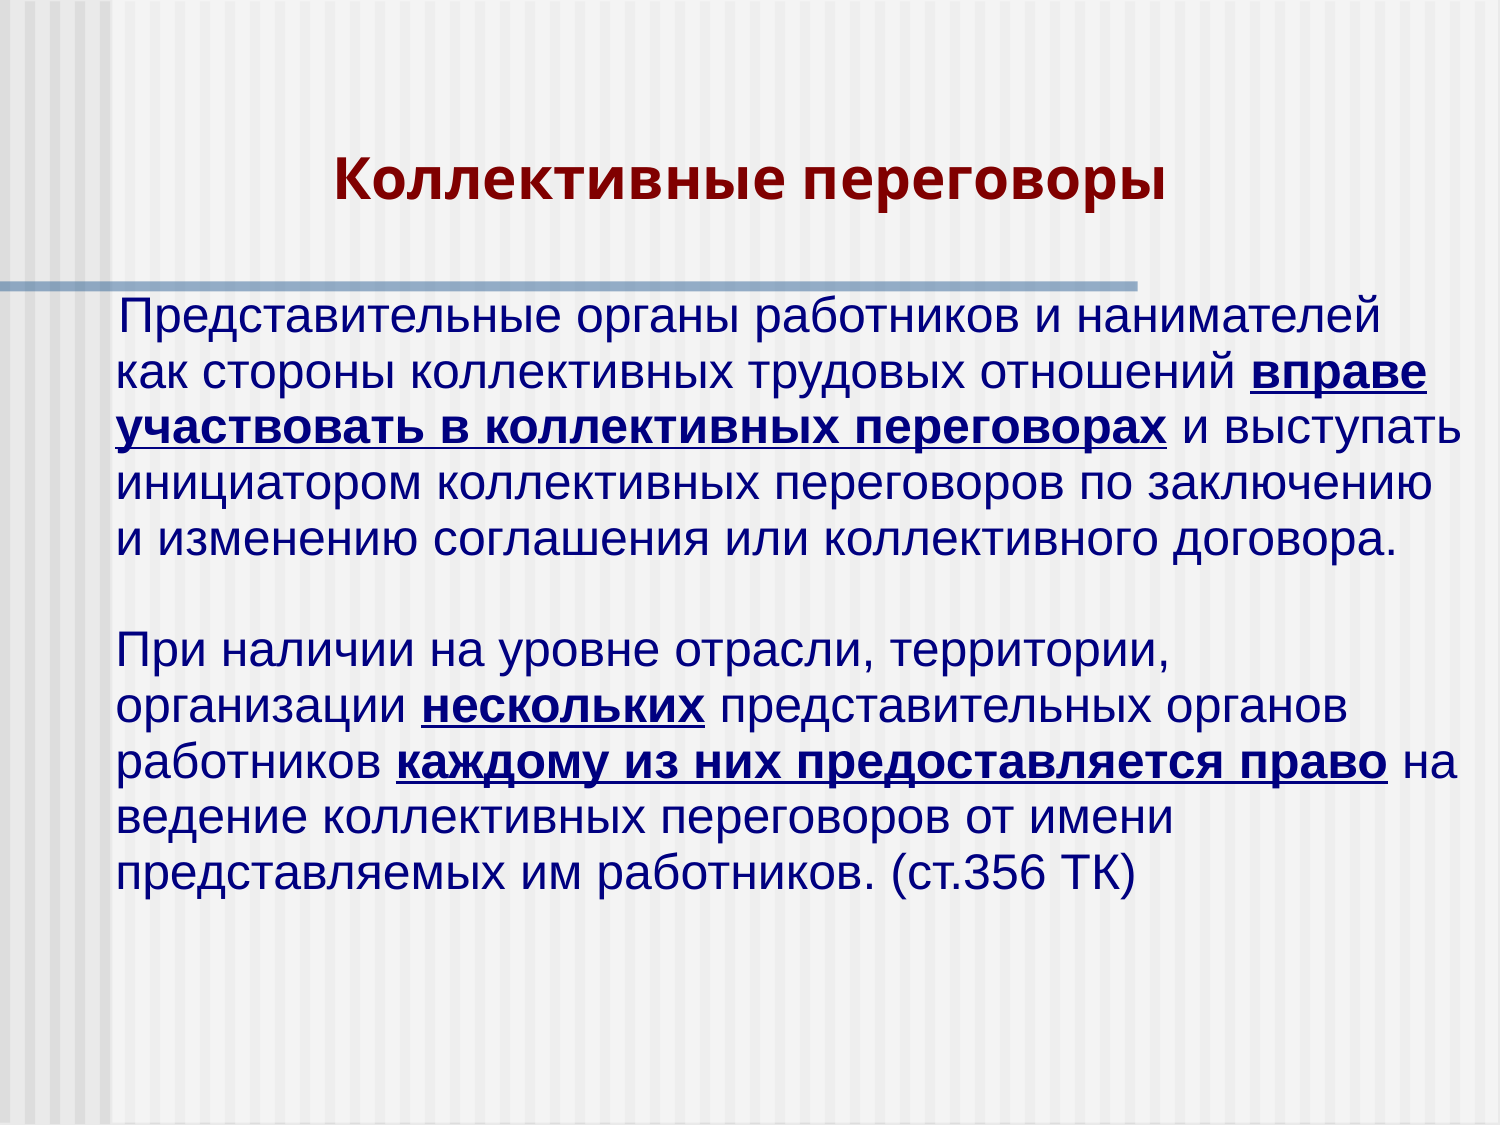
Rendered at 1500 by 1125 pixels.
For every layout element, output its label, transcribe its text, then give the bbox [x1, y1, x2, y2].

text_box Коллективные переговоры [110, 82, 1391, 270]
text_box Представительные органы работников и нанимателей как стороны коллективных трудовых отношений вправе участвовать в коллективных переговорах и выступать инициатором коллективных переговоров по заключению и изменению соглашения или коллективного договора. При наличии на уровне отрасли, территории, организации нескольких представительных органов работников каждому из них предоставляется право на ведение коллективных переговоров от имени представляемых им работников. (ст.356 ТК) [59, 283, 1465, 992]
